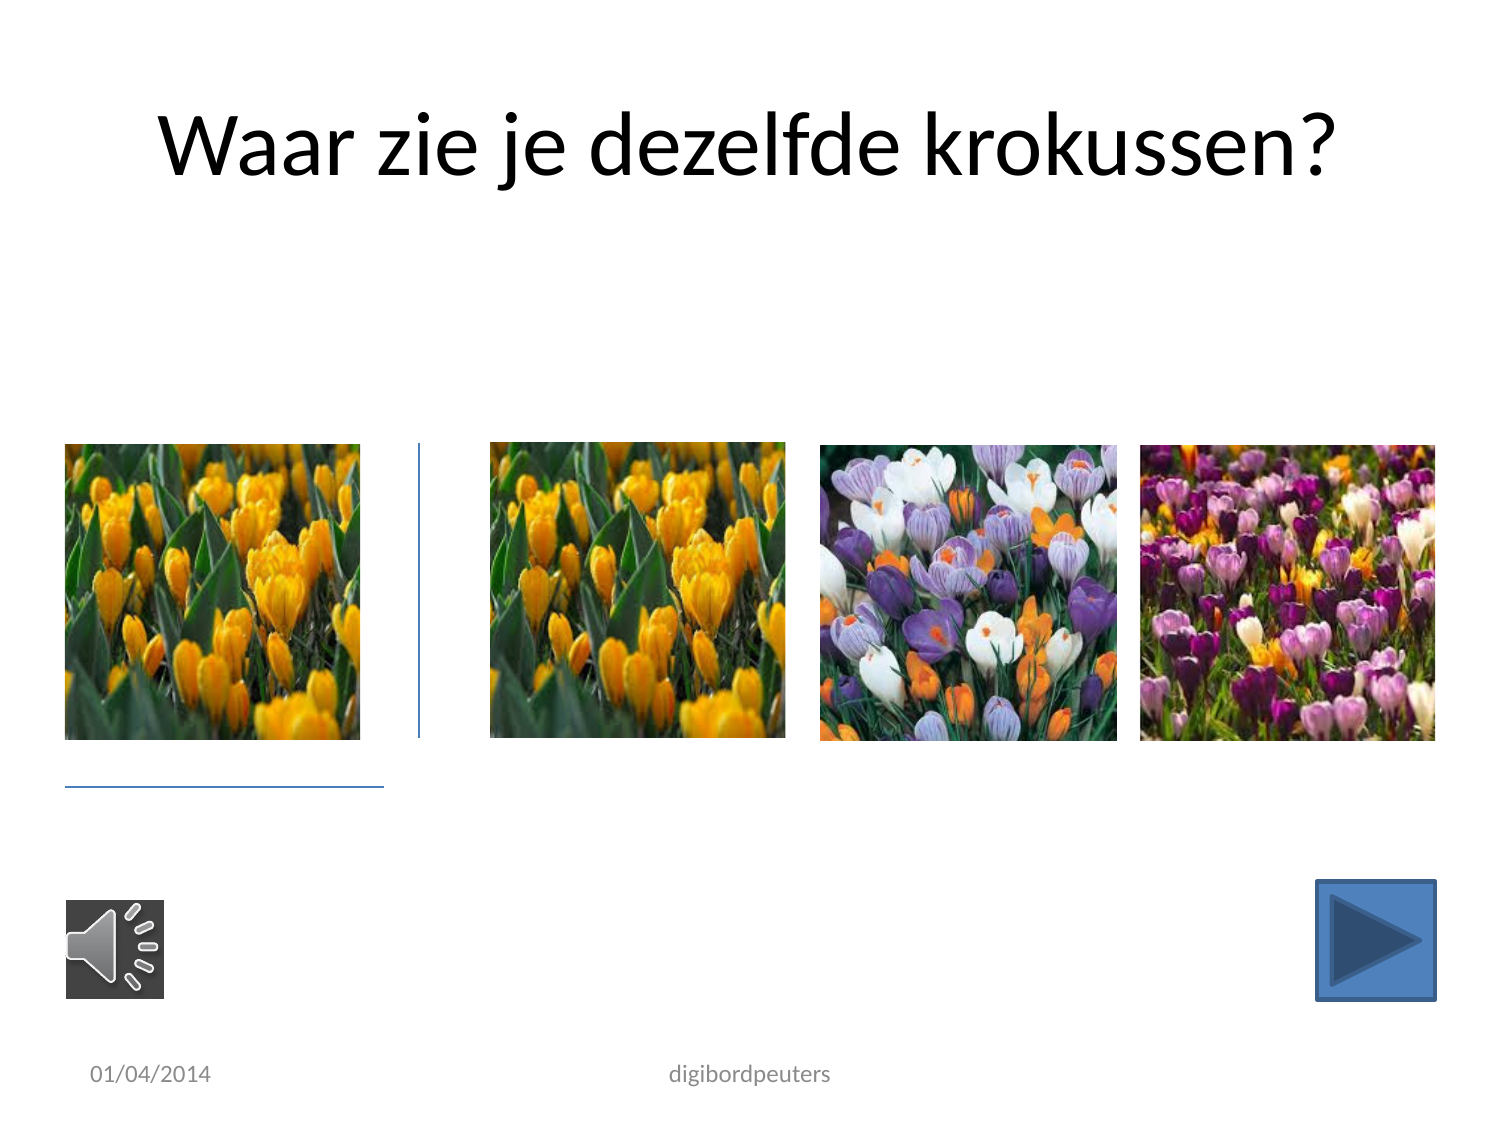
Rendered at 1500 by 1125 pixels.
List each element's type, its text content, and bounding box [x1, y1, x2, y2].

title Waar zie je dezelfde krokussen? [75, 45, 1425, 233]
picture [489, 442, 786, 739]
picture [64, 444, 361, 740]
text_box [1315, 879, 1437, 1002]
footer digibordpeuters [512, 1042, 988, 1103]
picture [1139, 445, 1436, 741]
picture [64, 899, 166, 1000]
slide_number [75, 1042, 425, 1103]
picture [820, 445, 1117, 741]
